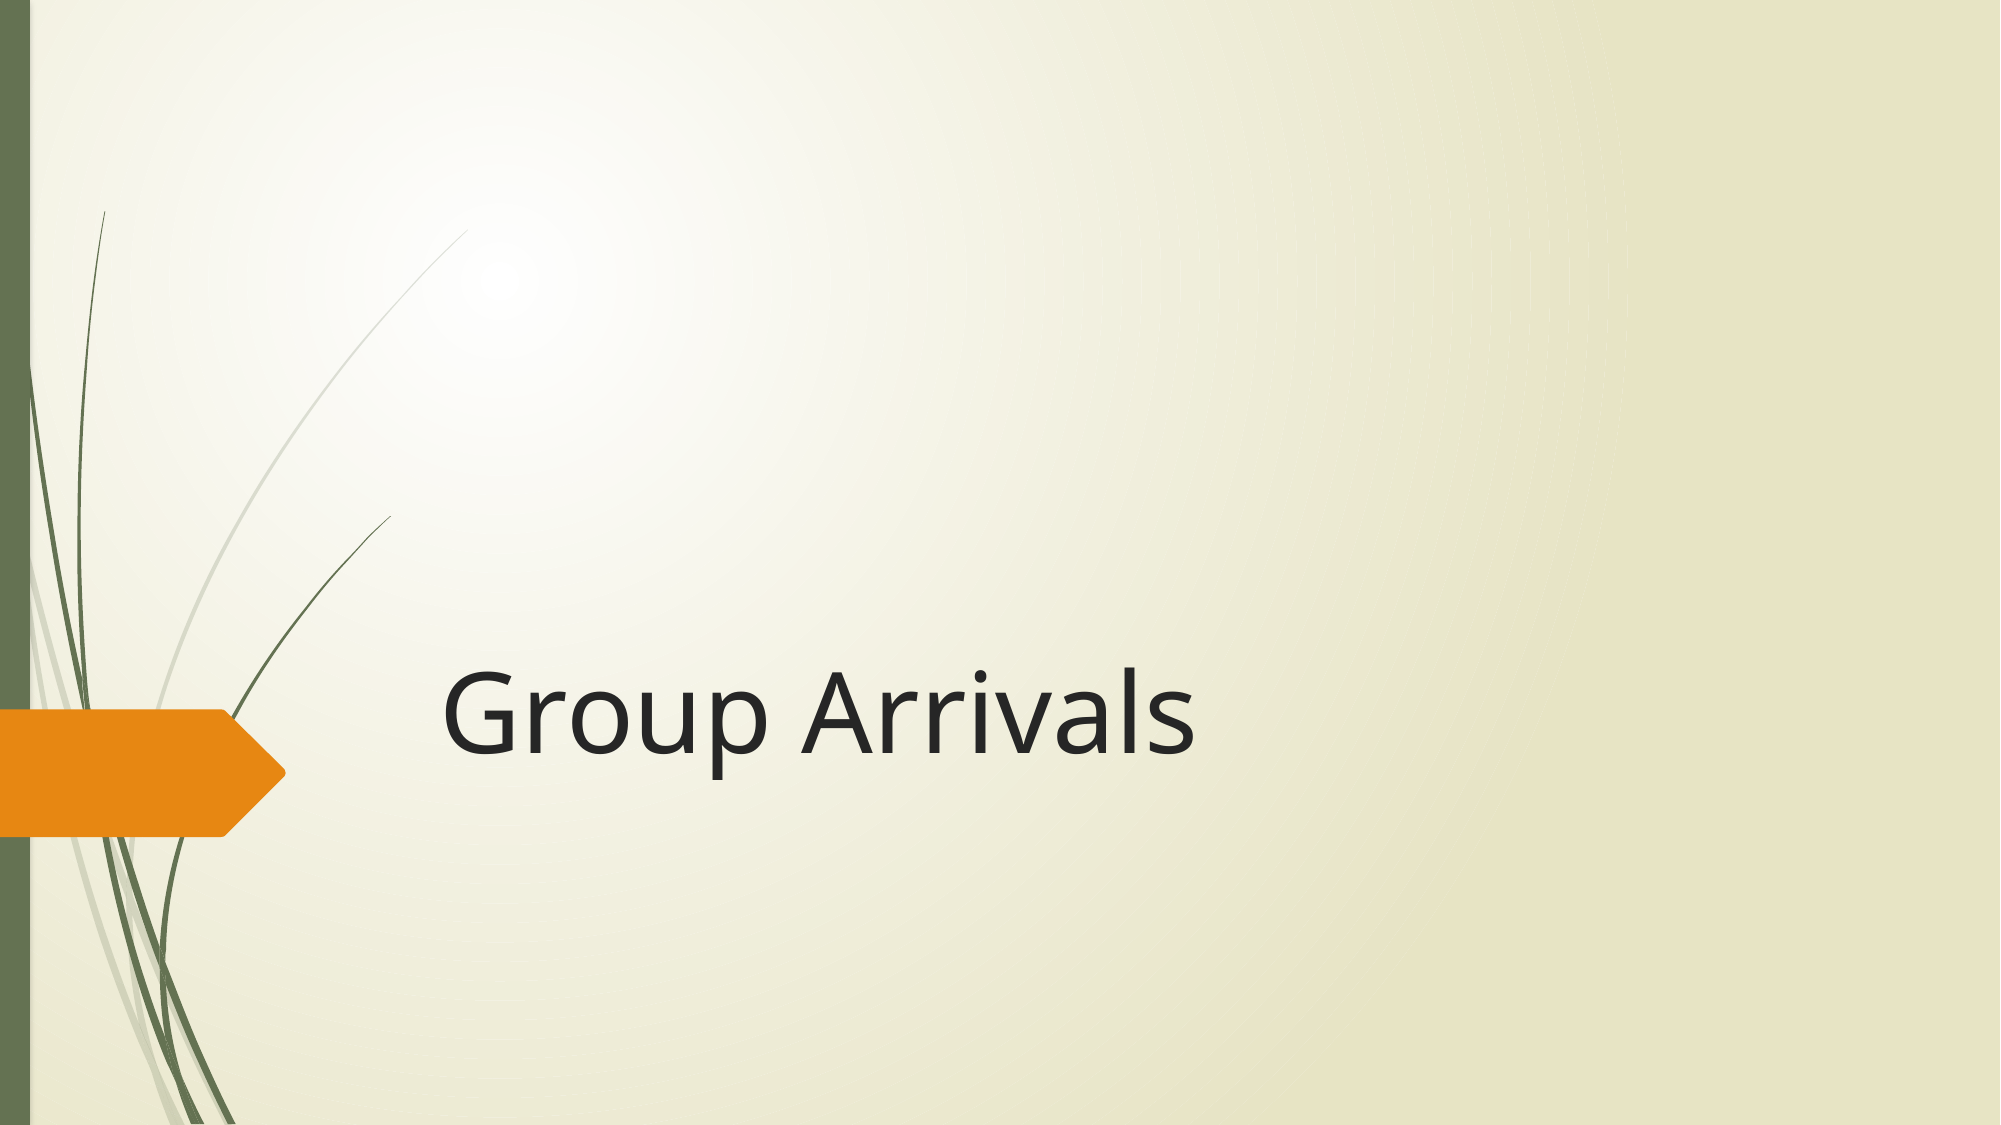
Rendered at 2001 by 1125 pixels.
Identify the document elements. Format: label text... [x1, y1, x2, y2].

title Group Arrivals [424, 412, 1888, 784]
